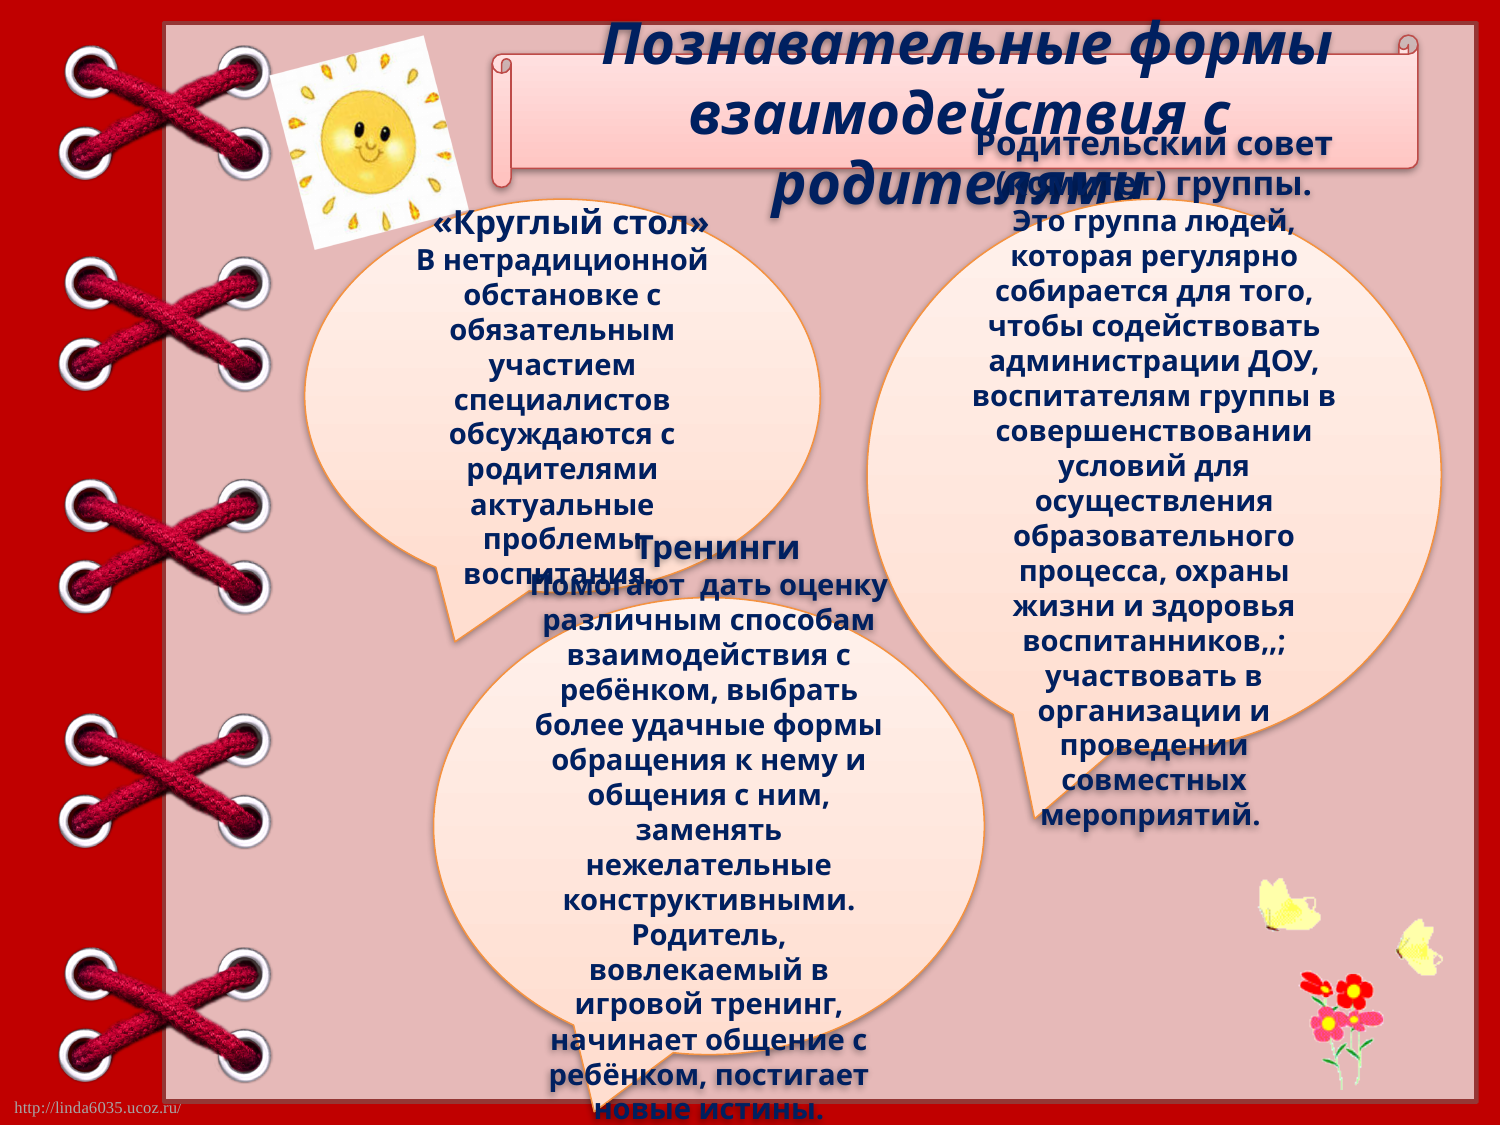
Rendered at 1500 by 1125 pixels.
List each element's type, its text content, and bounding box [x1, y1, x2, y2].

picture [35, 937, 286, 1104]
picture [35, 246, 286, 413]
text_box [163, 386, 1466, 895]
picture [35, 703, 163, 870]
text_box Родительский совет (комитет) группы. Это группа людей, которая регулярно собирается для того, чтобы содействовать администрации ДОУ, воспитателям группы в совершенствовании условий для осуществления образовательного процесса, охраны жизни и здоровья воспитанников,,; участвовать в организации и проведении совместных мероприятий. [881, 198, 1427, 385]
text_box «Круглый стол» В нетрадиционной обстановке с обязательным участием специалистов обсуждаются с родителями актуальные проблемы воспитания. [304, 198, 821, 385]
picture [1230, 855, 1466, 1091]
picture [35, 468, 163, 636]
text_box Познавательные формы взаимодействия с родителями [491, 34, 1419, 189]
text_box Тренинги Помогают дать оценку различным способам взаимодействия с ребёнком, выбрать более удачные формы обращения к нему и общения с ним, заменять нежелательные конструктивными. Родитель, вовлекаемый в игровой тренинг, начинает общение с ребёнком, постигает новые истины. [448, 902, 970, 1113]
picture [35, 35, 468, 249]
